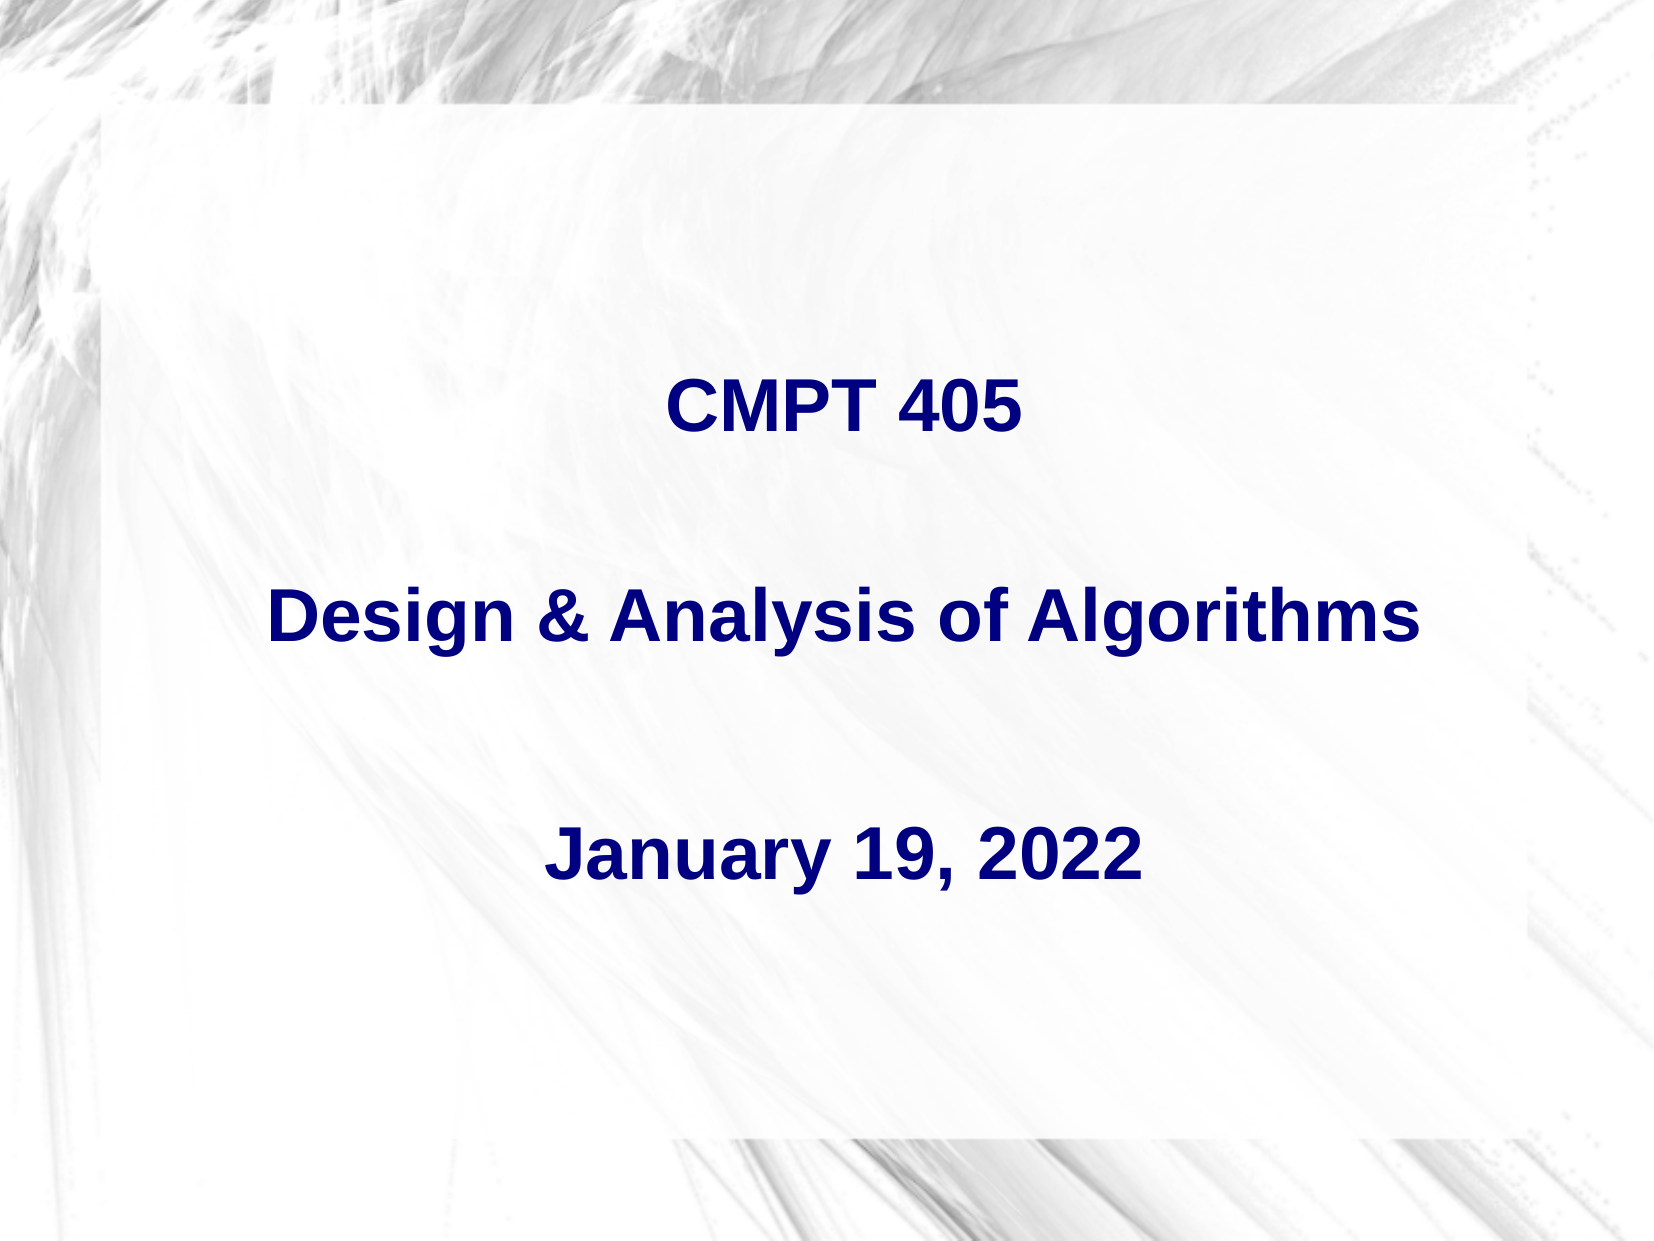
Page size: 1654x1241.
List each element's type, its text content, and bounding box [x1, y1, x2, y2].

list CMPT 405 Design & Analysis of Algorithms January 19, 2022 [118, 237, 1571, 1134]
picture [0, 0, 1654, 1241]
